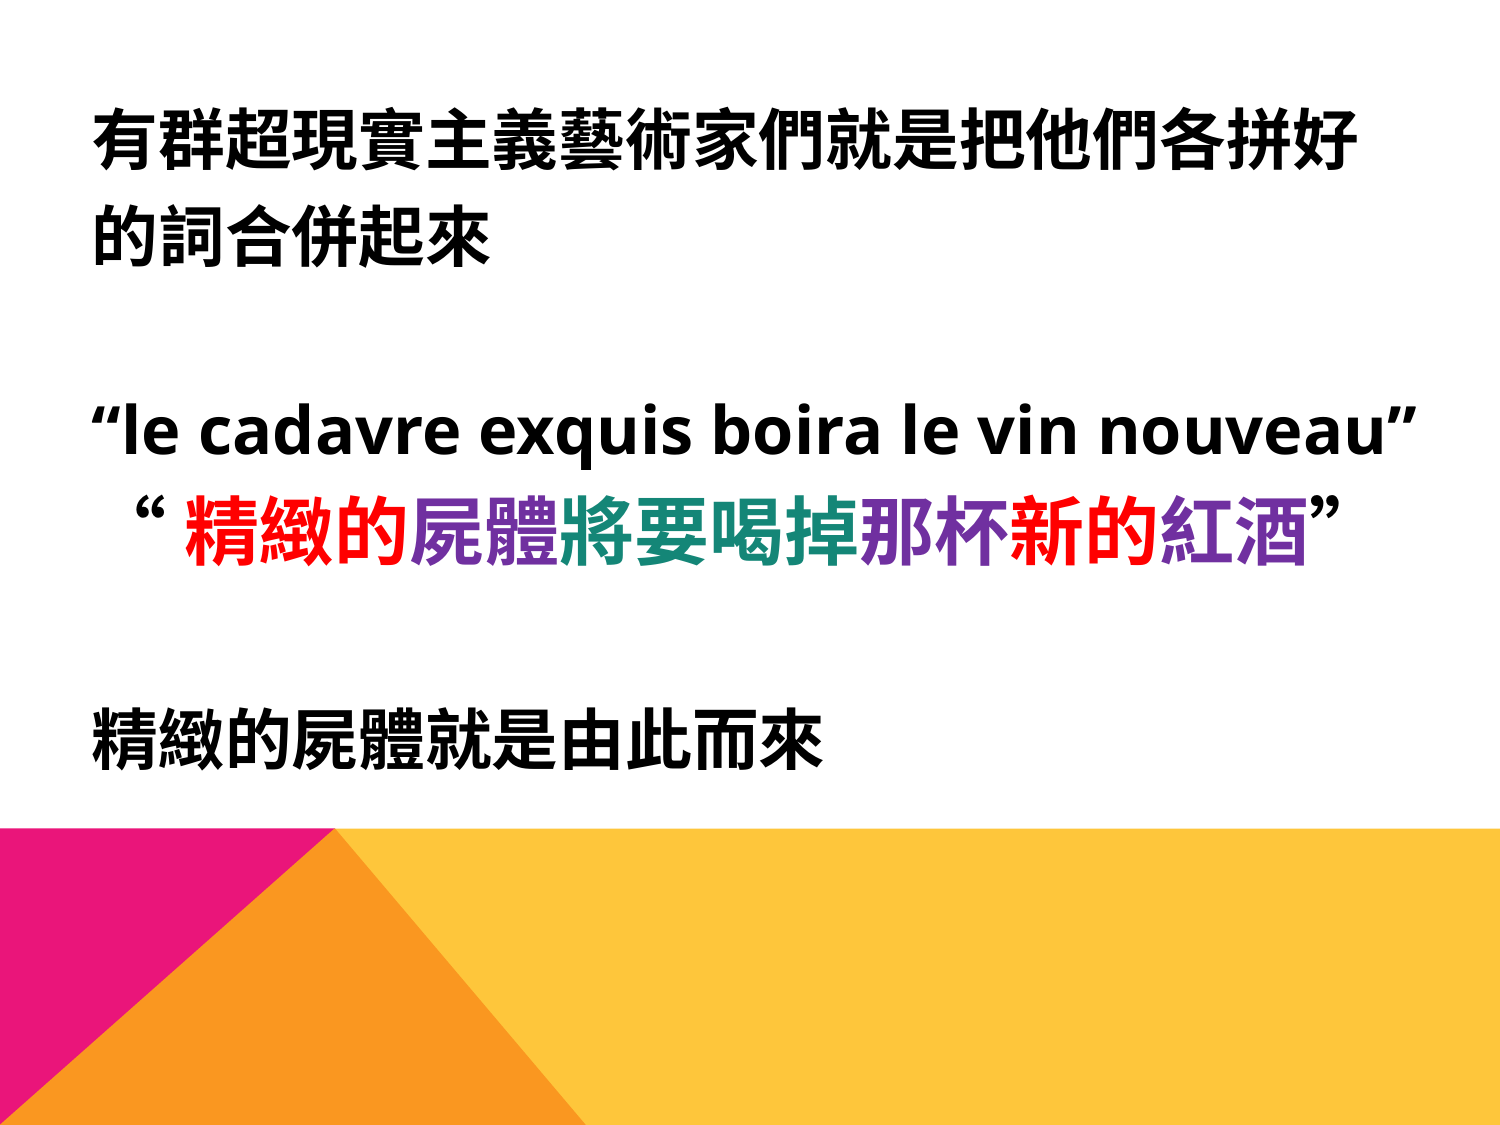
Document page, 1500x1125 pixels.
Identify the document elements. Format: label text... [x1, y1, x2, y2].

list 有群超現實主義藝術家們就是把他們各拼好 的詞合併起來 “le cadavre exquis boira le vin nouveau” “精緻的屍體將要喝掉那杯新的紅酒” 精緻的屍體就是由此而來 [76, 90, 1436, 799]
